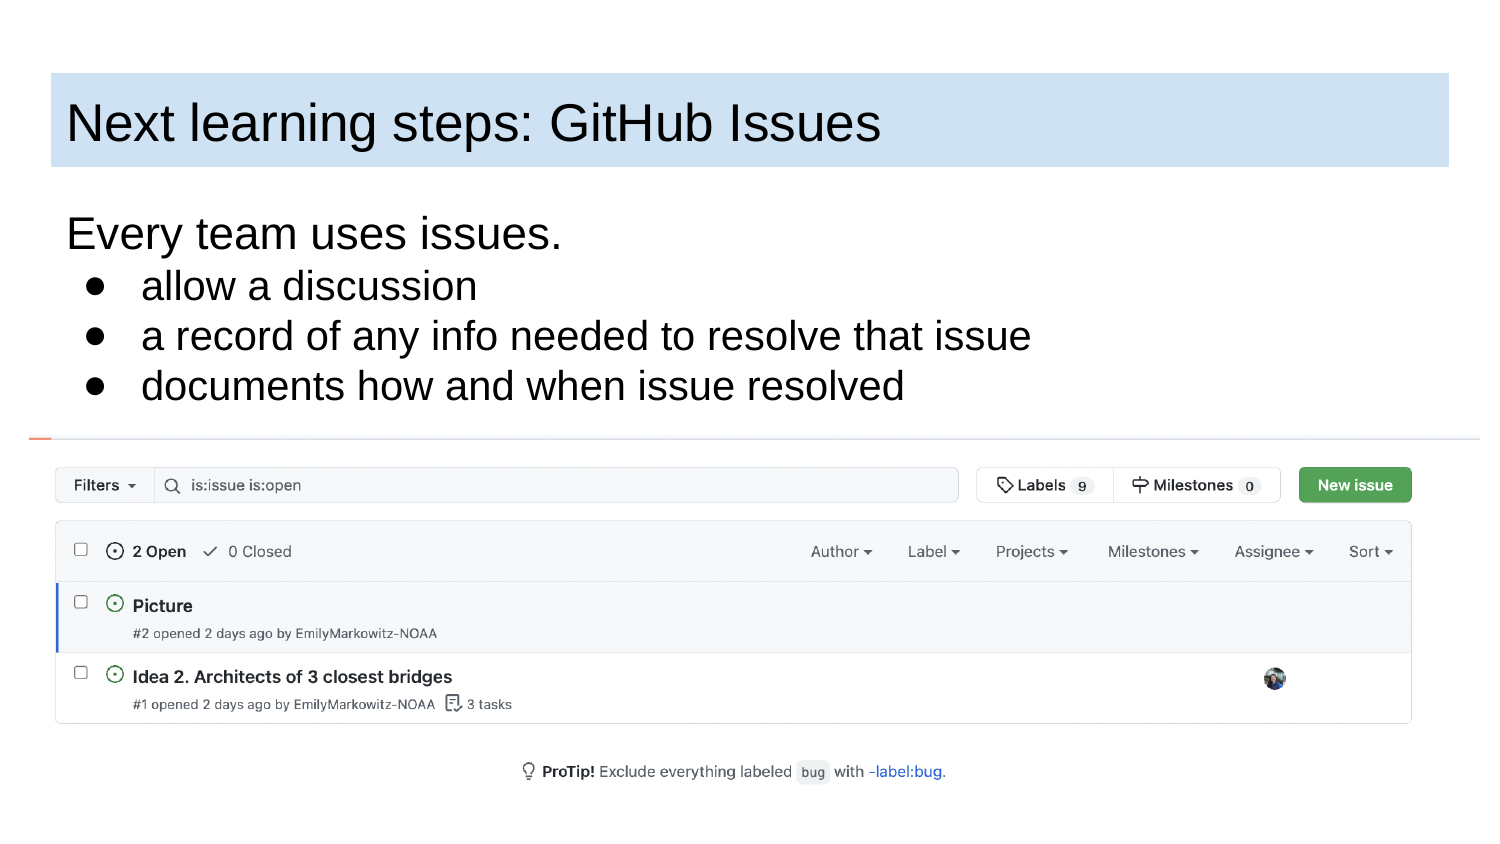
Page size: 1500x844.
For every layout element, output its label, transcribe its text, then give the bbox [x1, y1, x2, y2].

picture [29, 435, 1481, 817]
title Next learning steps: GitHub Issues [51, 72, 1449, 167]
list Every team uses issues. allow a discussion a record of any info needed to resolve that issue documents how and when issue resolved [51, 189, 1449, 434]
